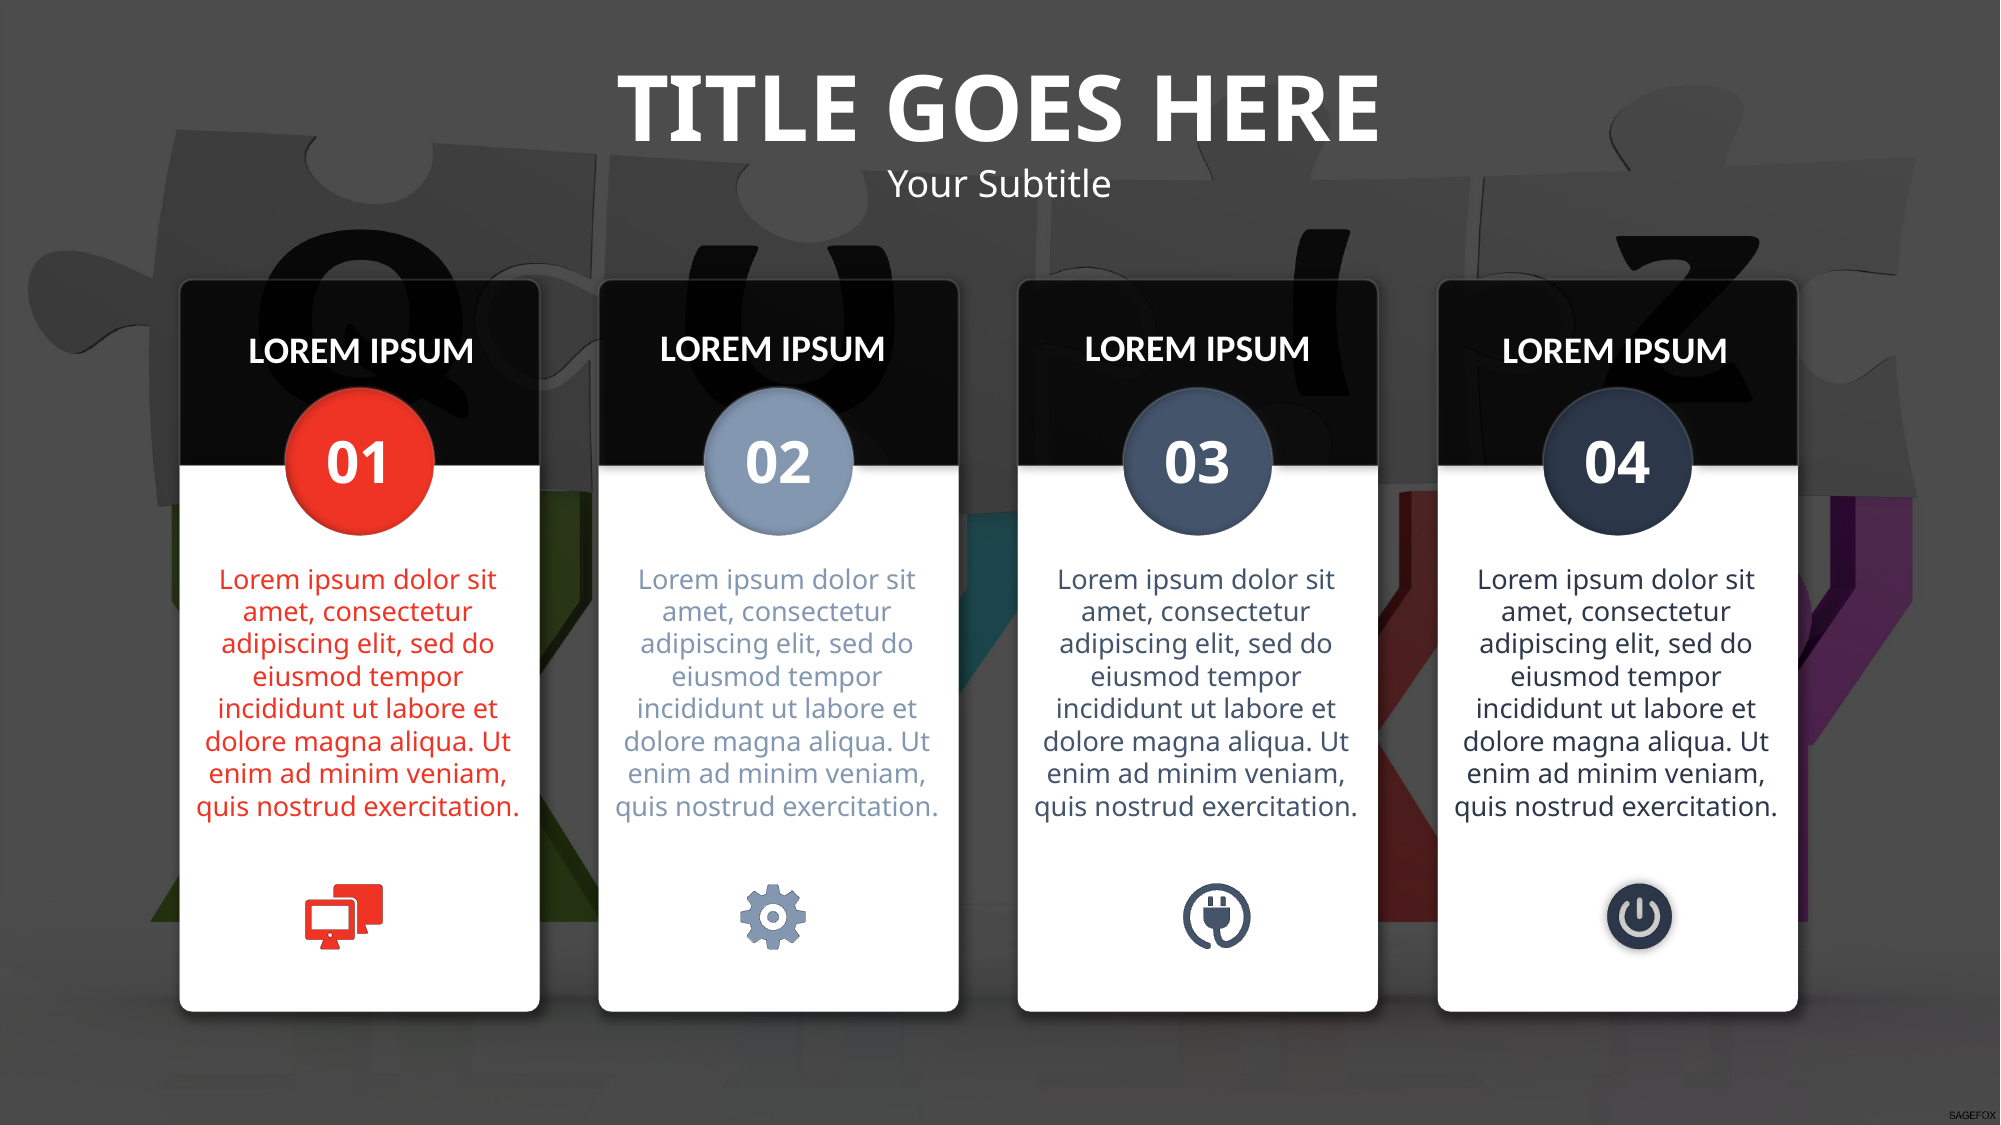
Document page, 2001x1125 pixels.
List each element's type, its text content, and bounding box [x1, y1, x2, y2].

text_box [1435, 279, 1798, 466]
text_box Lorem ipsum dolor sit amet, consectetur adipiscing elit, sed do eiusmod tempor incididunt ut labore et dolore magna aliqua. Ut enim ad minim veniam, quis nostrud exercitation. [178, 554, 538, 830]
text_box [1607, 883, 1672, 950]
text_box Lorem ipsum dolor sit amet, consectetur adipiscing elit, sed do eiusmod tempor incididunt ut labore et dolore magna aliqua. Ut enim ad minim veniam, quis nostrud exercitation. [1016, 554, 1376, 830]
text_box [593, 279, 959, 466]
text_box Lorem ipsum dolor sit amet, consectetur adipiscing elit, sed do eiusmod tempor incididunt ut labore et dolore magna aliqua. Ut enim ad minim veniam, quis nostrud exercitation. [1436, 554, 1796, 830]
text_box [179, 279, 542, 466]
text_box 03 [1133, 466, 1269, 528]
picture [0, 0, 2001, 1125]
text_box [740, 884, 806, 949]
text_box TITLE GOES HERE Your Subtitle [548, 42, 1452, 212]
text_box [305, 884, 383, 949]
text_box 01 [295, 466, 430, 528]
text_box [1016, 467, 1379, 1013]
text_box [597, 466, 960, 1013]
text_box 02 [714, 466, 849, 528]
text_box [1183, 883, 1251, 949]
text_box 04 [1553, 466, 1689, 528]
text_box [1017, 279, 1378, 466]
text_box Lorem ipsum dolor sit amet, consectetur adipiscing elit, sed do eiusmod tempor incididunt ut labore et dolore magna aliqua. Ut enim ad minim veniam, quis nostrud exercitation. [597, 554, 957, 830]
text_box [1436, 467, 1799, 1013]
text_box [178, 464, 541, 1013]
